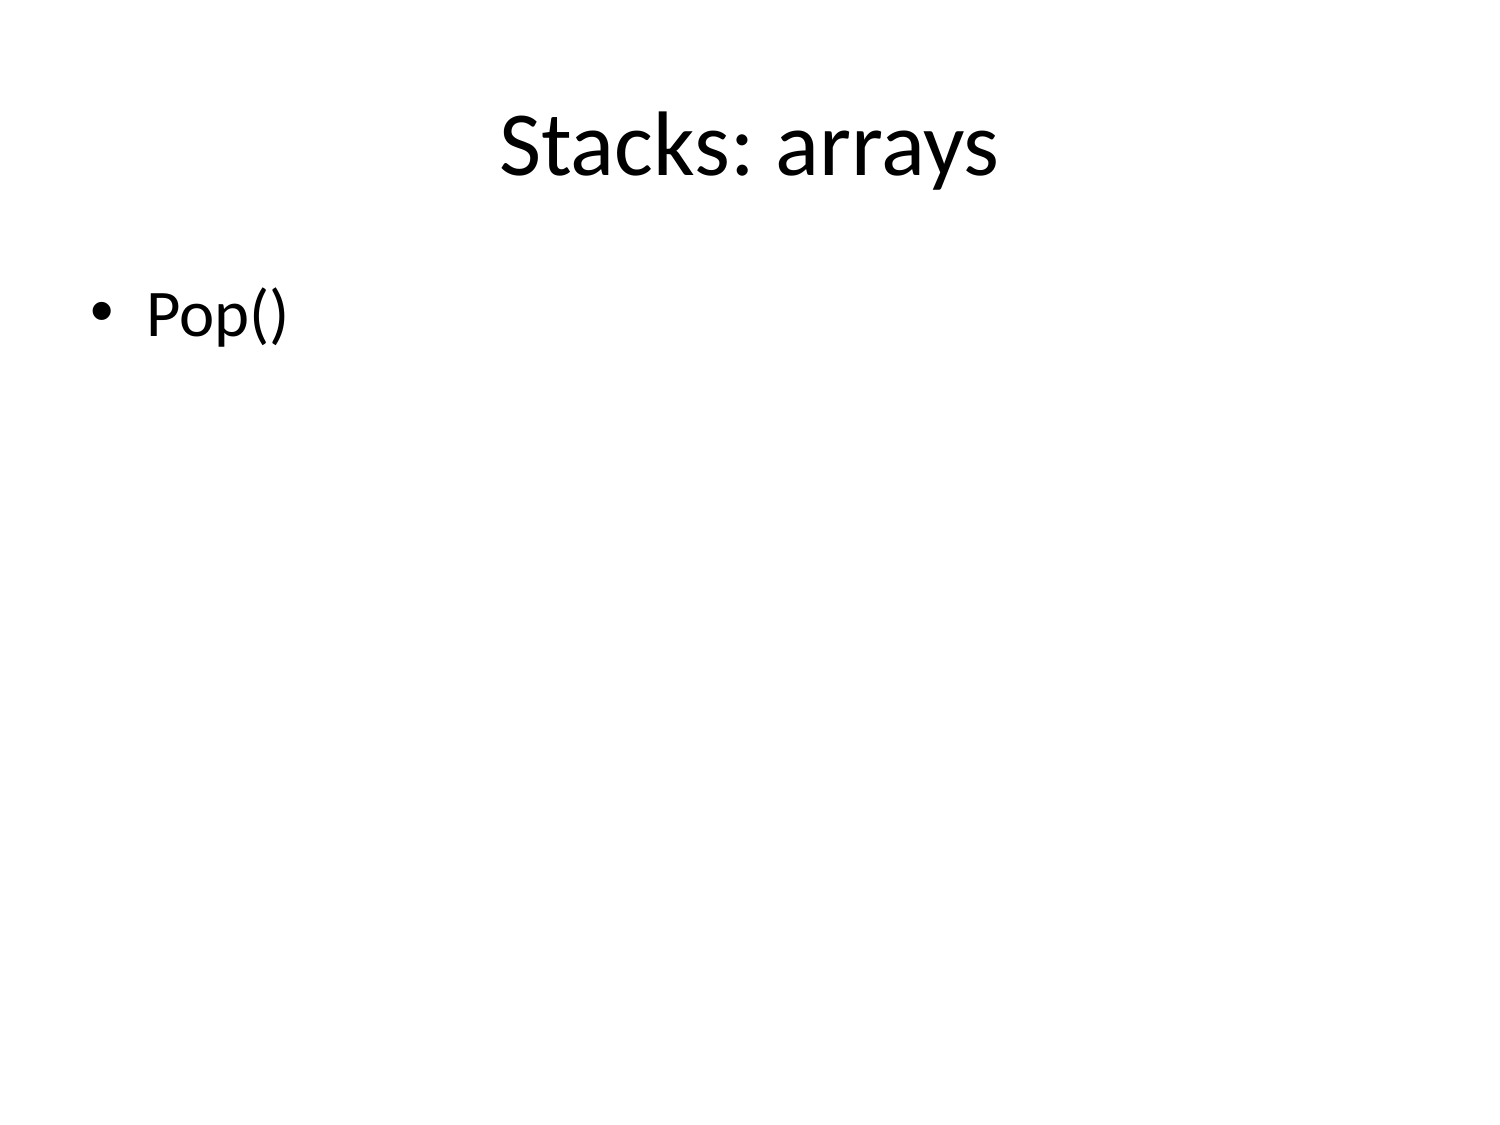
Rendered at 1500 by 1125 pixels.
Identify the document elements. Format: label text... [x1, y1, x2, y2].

list Pop() [75, 262, 1425, 1005]
title Stacks: arrays [75, 45, 1425, 233]
